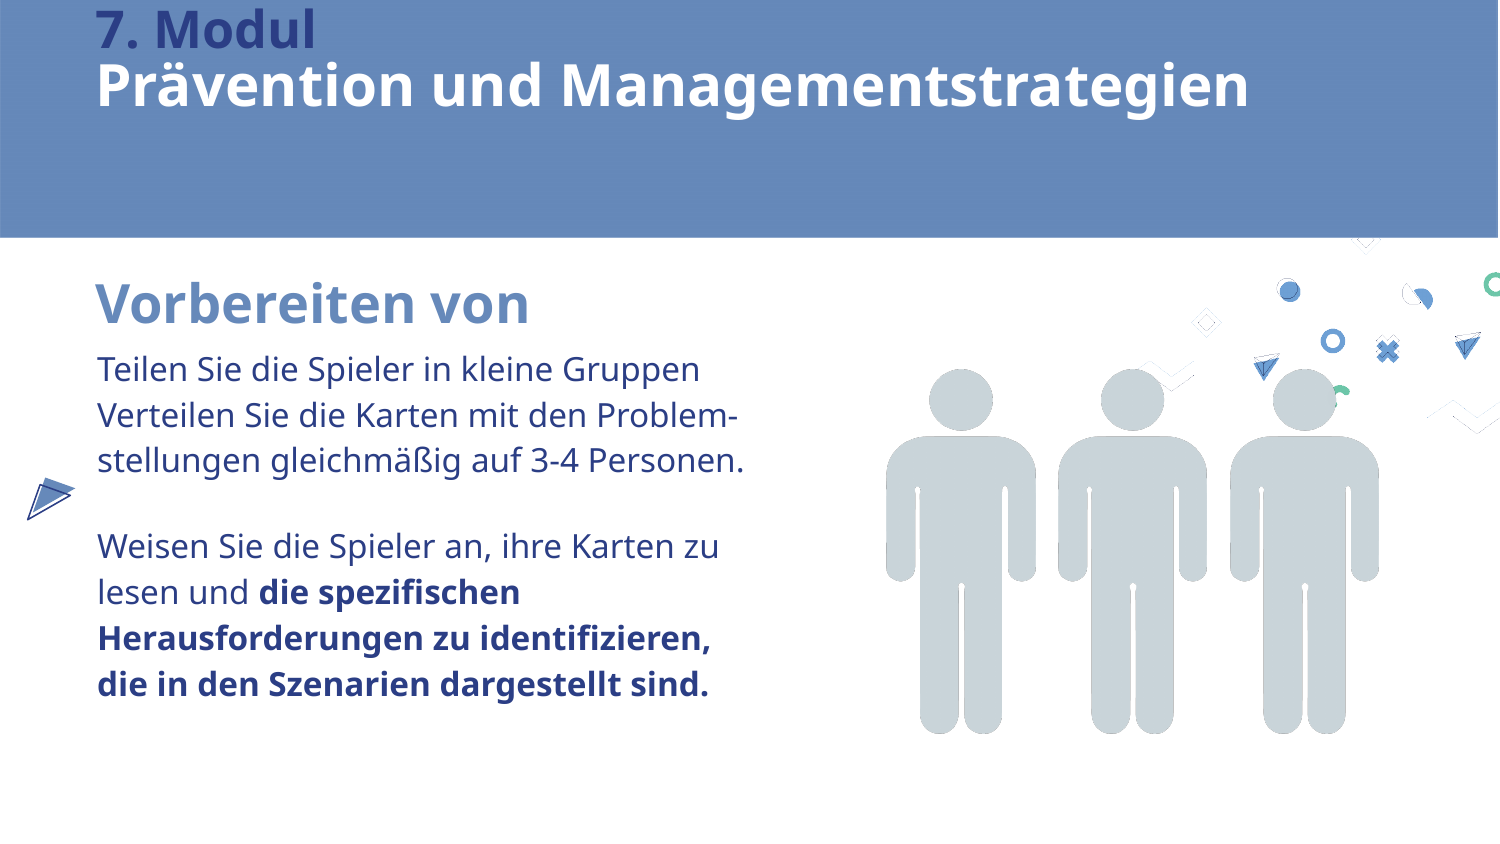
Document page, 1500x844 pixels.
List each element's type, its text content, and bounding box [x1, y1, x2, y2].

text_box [0, 0, 1500, 238]
picture [1058, 238, 1500, 735]
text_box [27, 477, 76, 531]
picture [886, 369, 1036, 735]
text_box Teilen Sie die Spieler in kleine Gruppen Verteilen Sie die Karten mit den Problem-stellungen gleichmäßig auf 3-4 Personen. Weisen Sie die Spieler an, ihre Karten zu lesen und die spezifischen Herausforderungen zu identifizieren, die in den Szenarien dargestellt sind. [60, 326, 787, 718]
text_box Vorbereiten von [80, 246, 635, 350]
